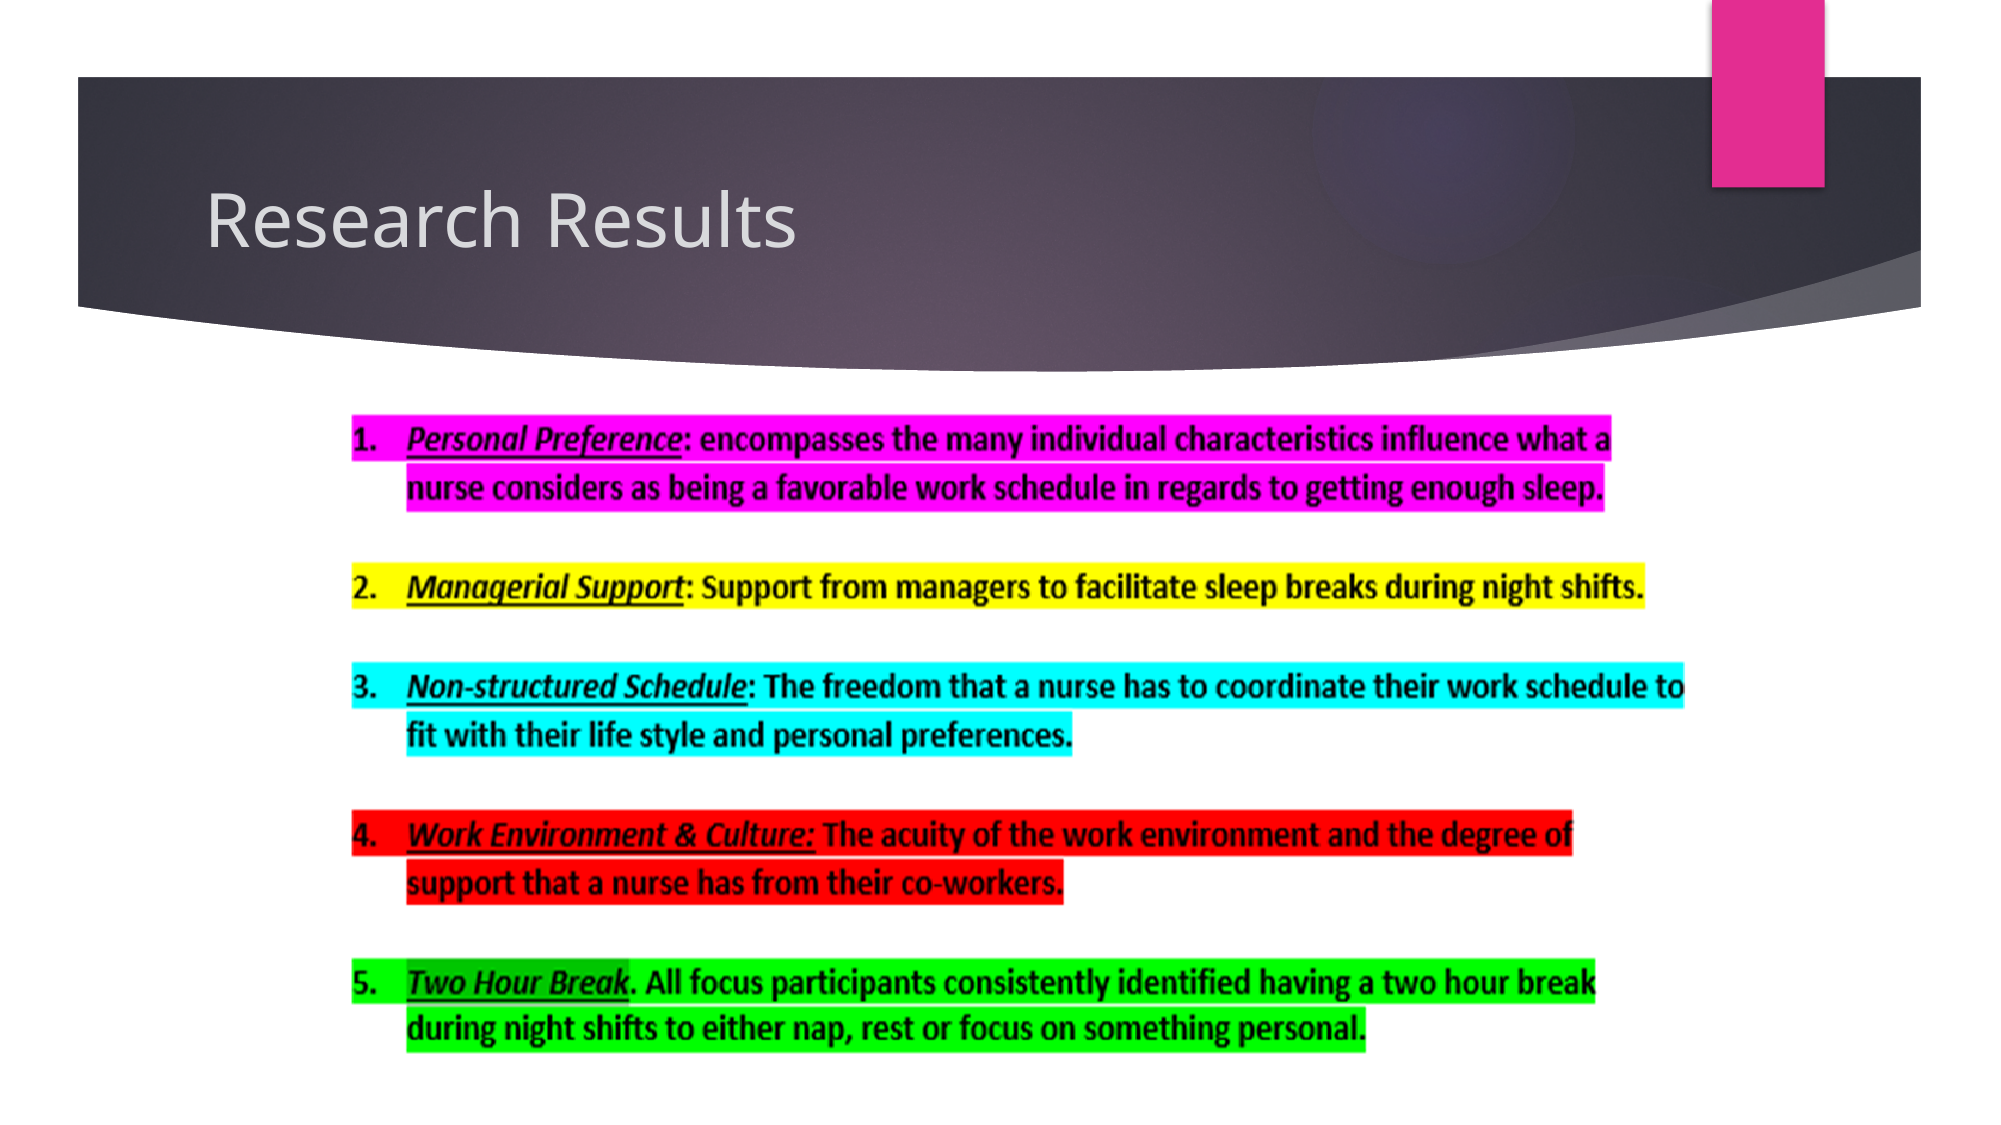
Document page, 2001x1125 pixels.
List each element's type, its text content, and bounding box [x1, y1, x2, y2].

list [328, 404, 1709, 1060]
title Research Results [189, 159, 1627, 276]
